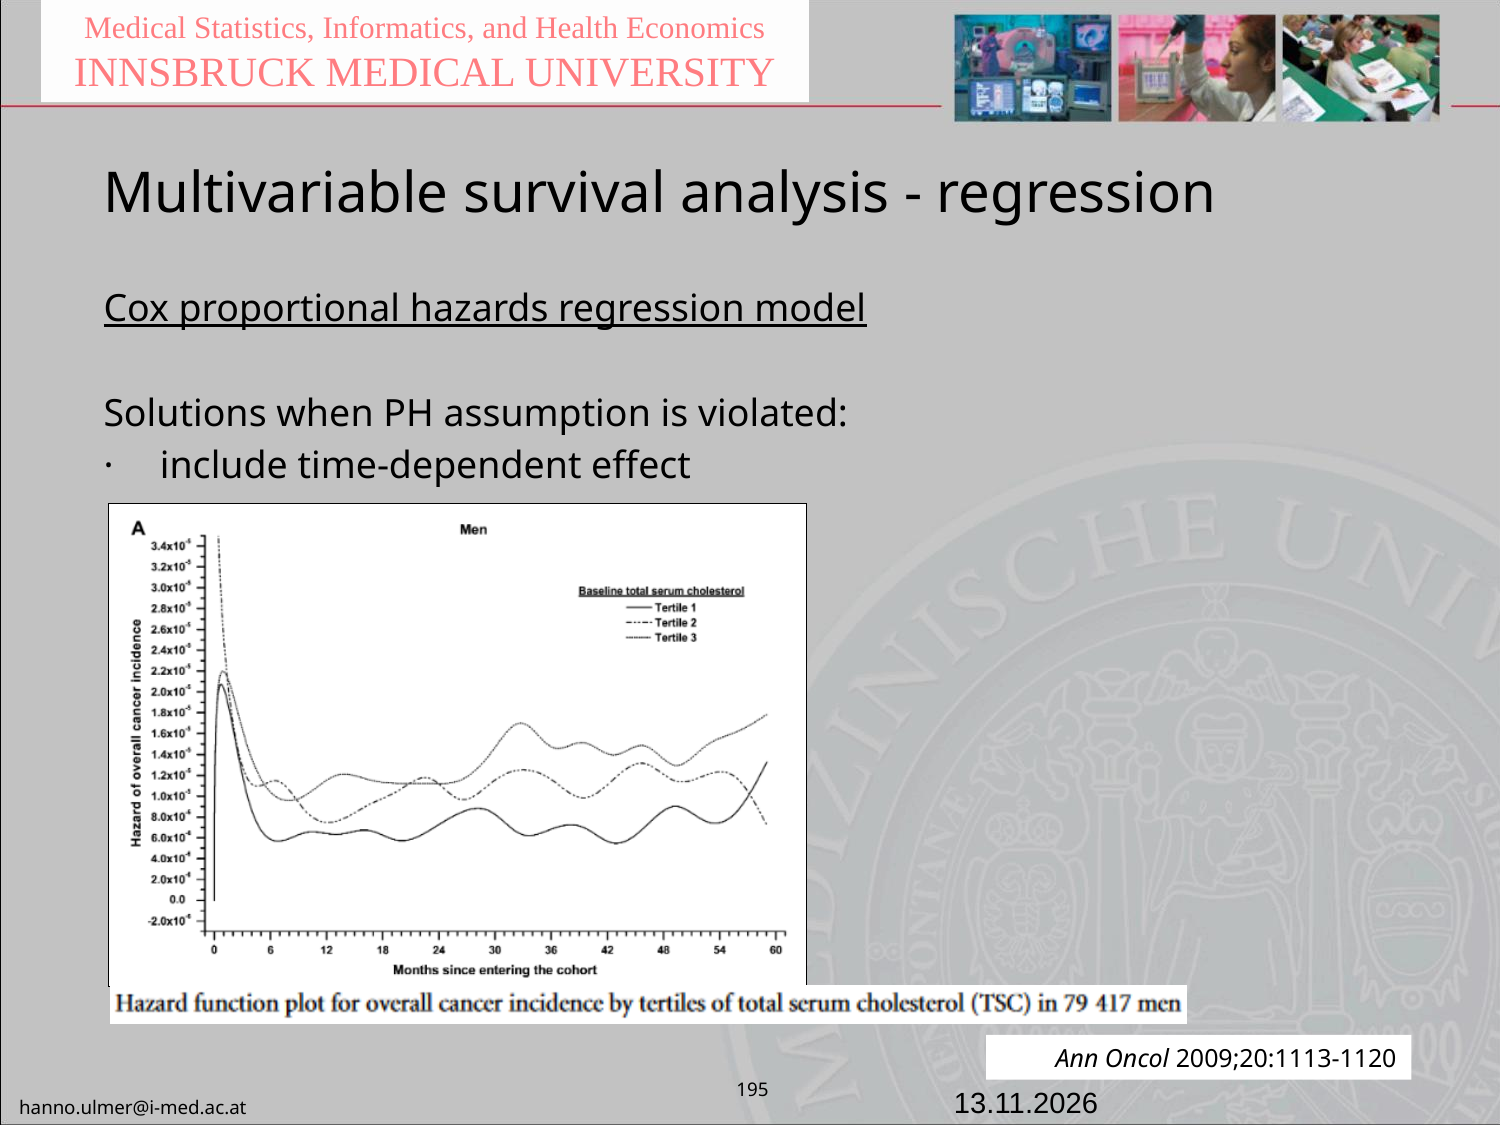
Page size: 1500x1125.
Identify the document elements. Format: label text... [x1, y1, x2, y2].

text_box Ann Oncol 2009;20:1113-1120 [986, 1034, 1412, 1080]
footer hanno.ulmer@i-med.ac.at [3, 1088, 630, 1114]
picture [0, 0, 1500, 1125]
list Multivariable survival analysis - regression Cox proportional hazards regression model Solutions when PH assumption is violated: include time-dependent effect [88, 148, 1412, 1071]
slide_number 195 [596, 1070, 910, 1096]
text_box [108, 503, 1188, 1024]
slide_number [938, 1076, 1252, 1102]
text_box Medical Statistics, Informatics, and Health Economics INNSBRUCK MEDICAL UNIVERSITY [41, 0, 809, 103]
